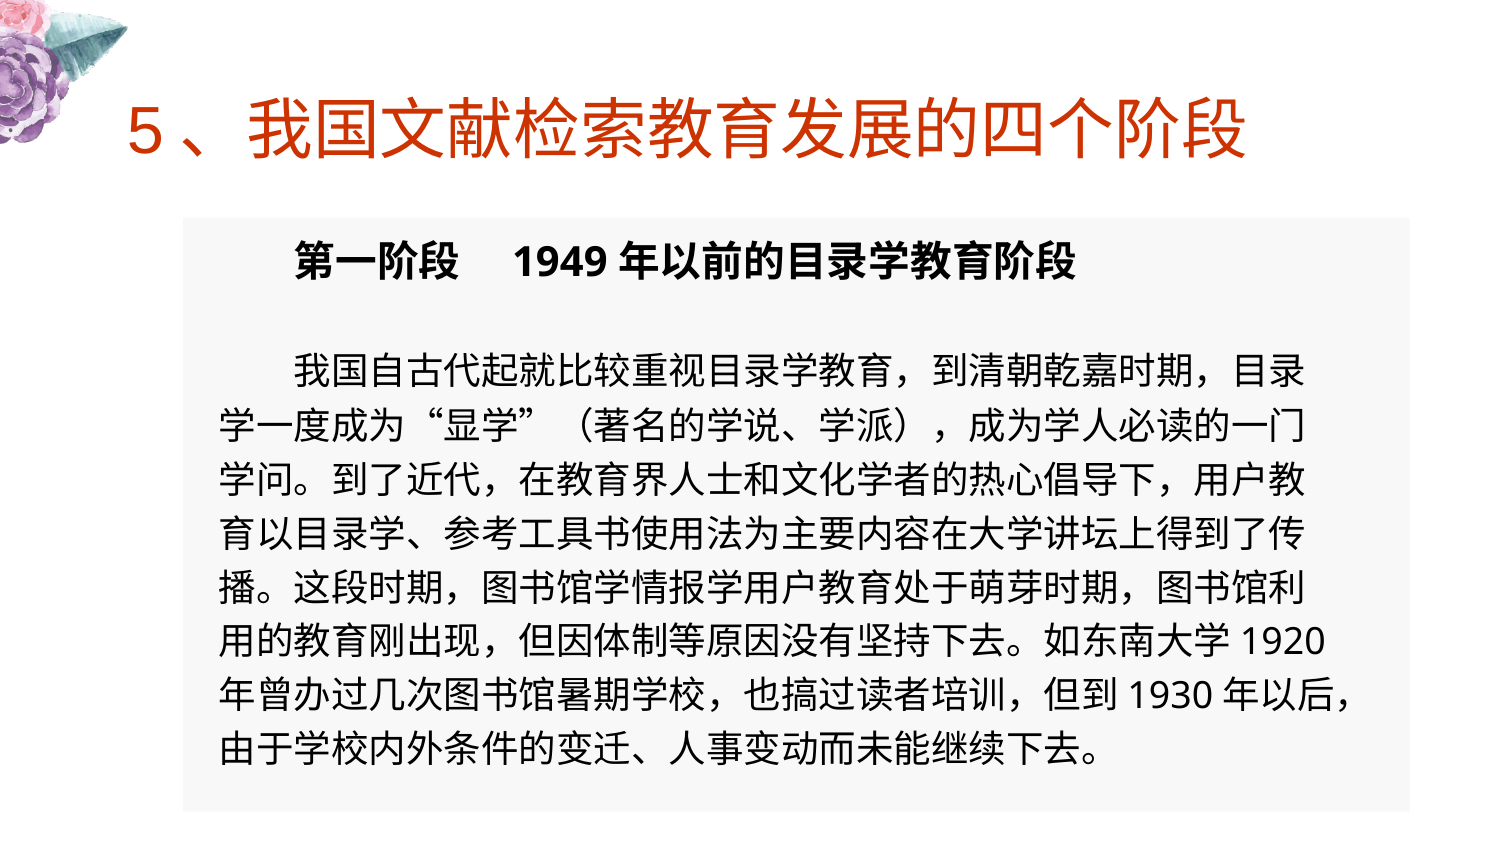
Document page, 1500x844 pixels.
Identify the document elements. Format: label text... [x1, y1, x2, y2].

text_box 5、我国文献检索教育发展的四个阶段 [112, 79, 1354, 205]
picture [0, 0, 128, 144]
text_box 第一阶段 1949年以前的目录学教育阶段 我国自古代起就比较重视目录学教育，到清朝乾嘉时期，目录学一度成为“显学”（著名的学说、学派），成为学人必读的一门学问。到了近代，在教育界人士和文化学者的热心倡导下，用户教育以目录学、参考工具书使用法为主要内容在大学讲坛上得到了传播。这段时期，图书馆学情报学用户教育处于萌芽时期，图书馆利用的教育刚出现，但因体制等原因没有坚持下去。如东南大学1920年曾办过几次图书馆暑期学校，也搞过读者培训，但到1930年以后，由于学校内外条件的变迁、人事变动而未能继续下去。 [218, 244, 1340, 844]
text_box [182, 217, 1410, 812]
